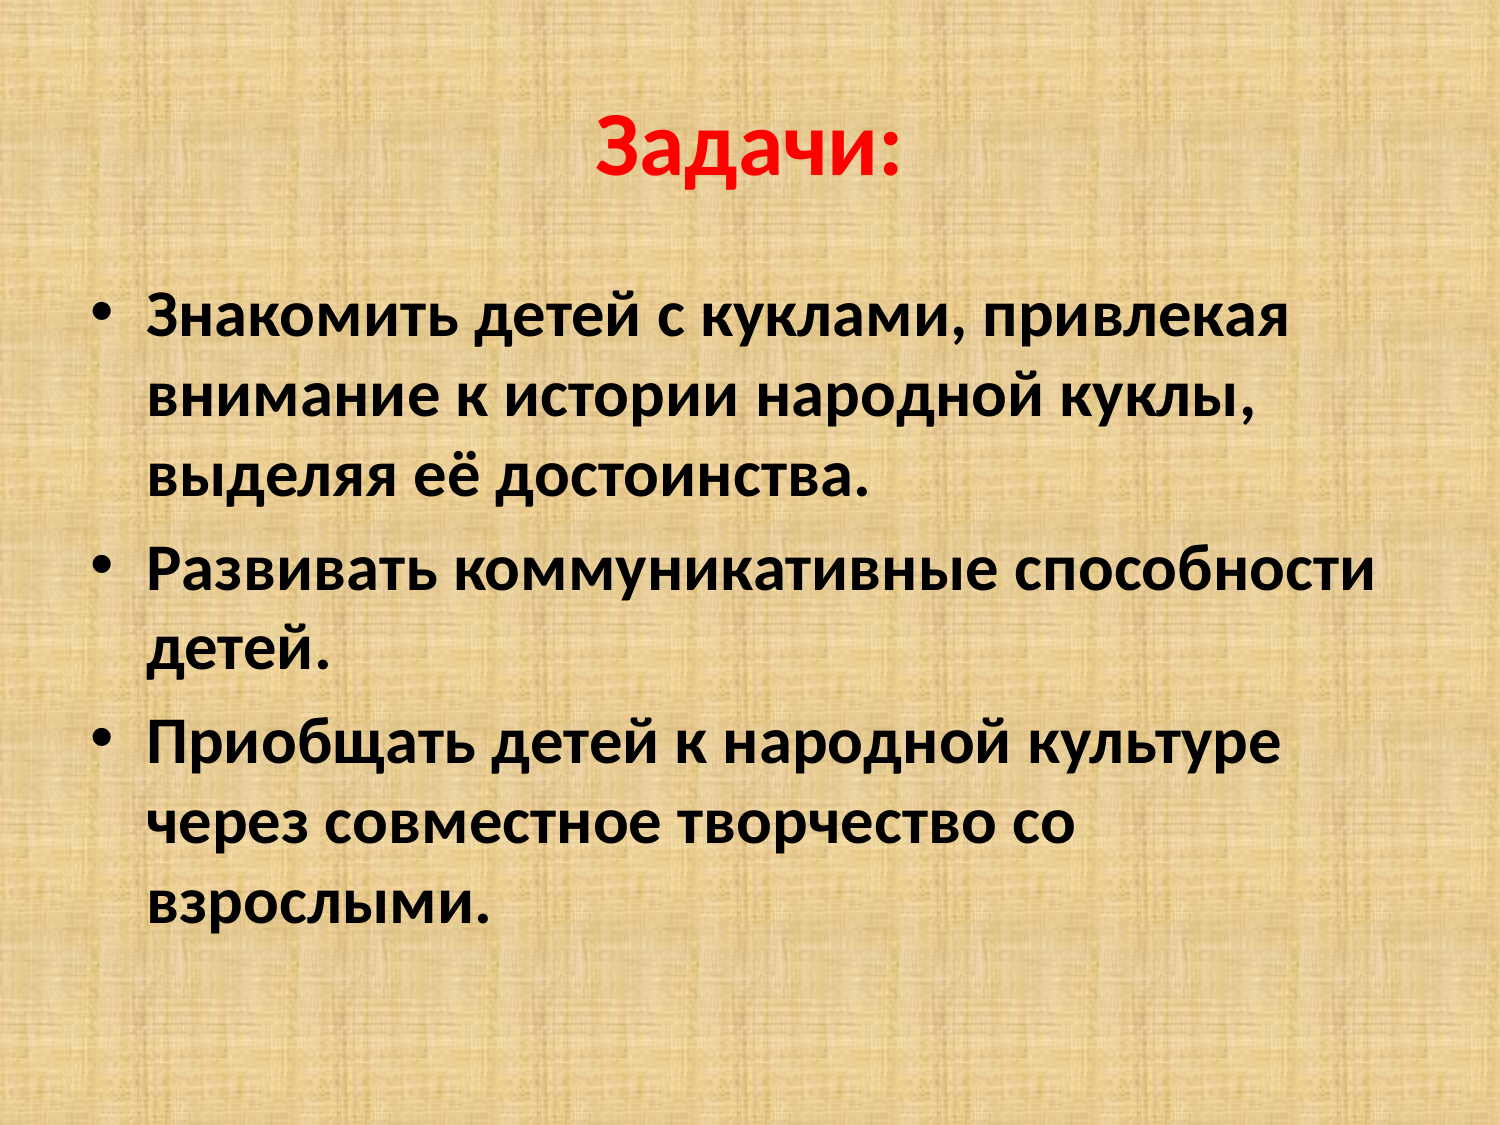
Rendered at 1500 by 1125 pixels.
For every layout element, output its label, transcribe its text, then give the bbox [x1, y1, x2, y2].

list Знакомить детей с куклами, привлекая внимание к истории народной куклы, выделяя её достоинства. Развивать коммуникативные способности детей. Приобщать детей к народной культуре через совместное творчество со взрослыми. [75, 262, 1425, 1005]
picture [0, 0, 1500, 1125]
title Задачи: [75, 45, 1425, 233]
